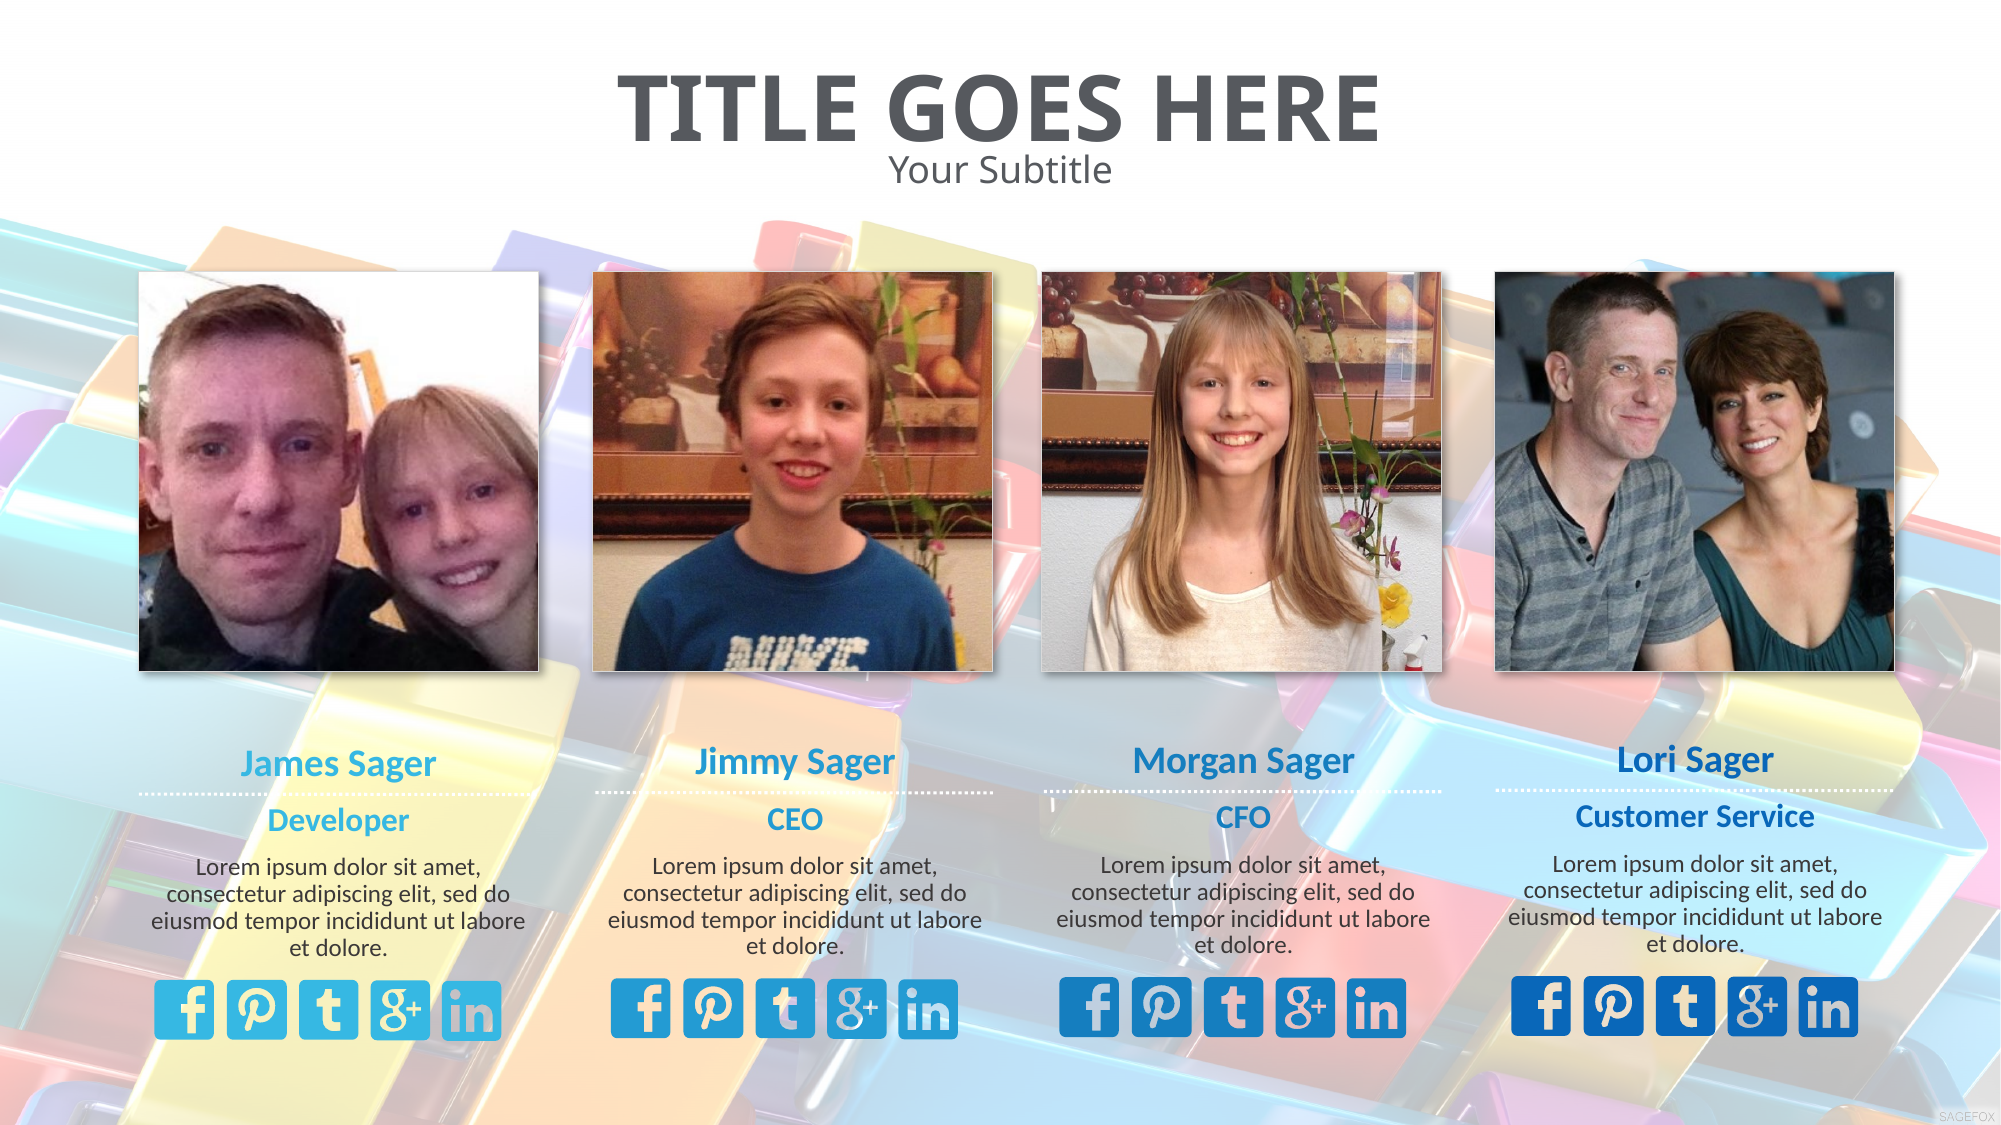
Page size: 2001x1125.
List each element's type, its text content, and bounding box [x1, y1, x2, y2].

text_box [138, 270, 540, 672]
text_box [1494, 271, 1896, 673]
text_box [1511, 976, 1859, 1038]
text_box Lorem ipsum dolor sit amet, consectetur adipiscing elit, sed do eiusmod tempor incididunt ut labore et dolore. [1043, 851, 1444, 965]
text_box Customer Service [1520, 796, 1871, 839]
text_box Lorem ipsum dolor sit amet, consectetur adipiscing elit, sed do eiusmod tempor incididunt ut labore et dolore. [595, 852, 996, 966]
text_box CEO [620, 798, 971, 841]
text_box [1059, 977, 1407, 1039]
text_box [1040, 270, 1442, 672]
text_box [548, 42, 1452, 199]
text_box CFO [1068, 797, 1419, 840]
text_box Jimmy Sager [620, 740, 971, 784]
text_box James Sager [163, 742, 514, 785]
text_box Lori Sager [1520, 738, 1871, 781]
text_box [610, 978, 958, 1040]
text_box [591, 270, 993, 672]
text_box Lorem ipsum dolor sit amet, consectetur adipiscing elit, sed do eiusmod tempor incididunt ut labore et dolore. [138, 854, 539, 968]
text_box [154, 979, 502, 1041]
text_box Developer [163, 799, 514, 842]
text_box Morgan Sager [1068, 739, 1419, 782]
text_box Lorem ipsum dolor sit amet, consectetur adipiscing elit, sed do eiusmod tempor incididunt ut labore et dolore. [1495, 850, 1896, 964]
